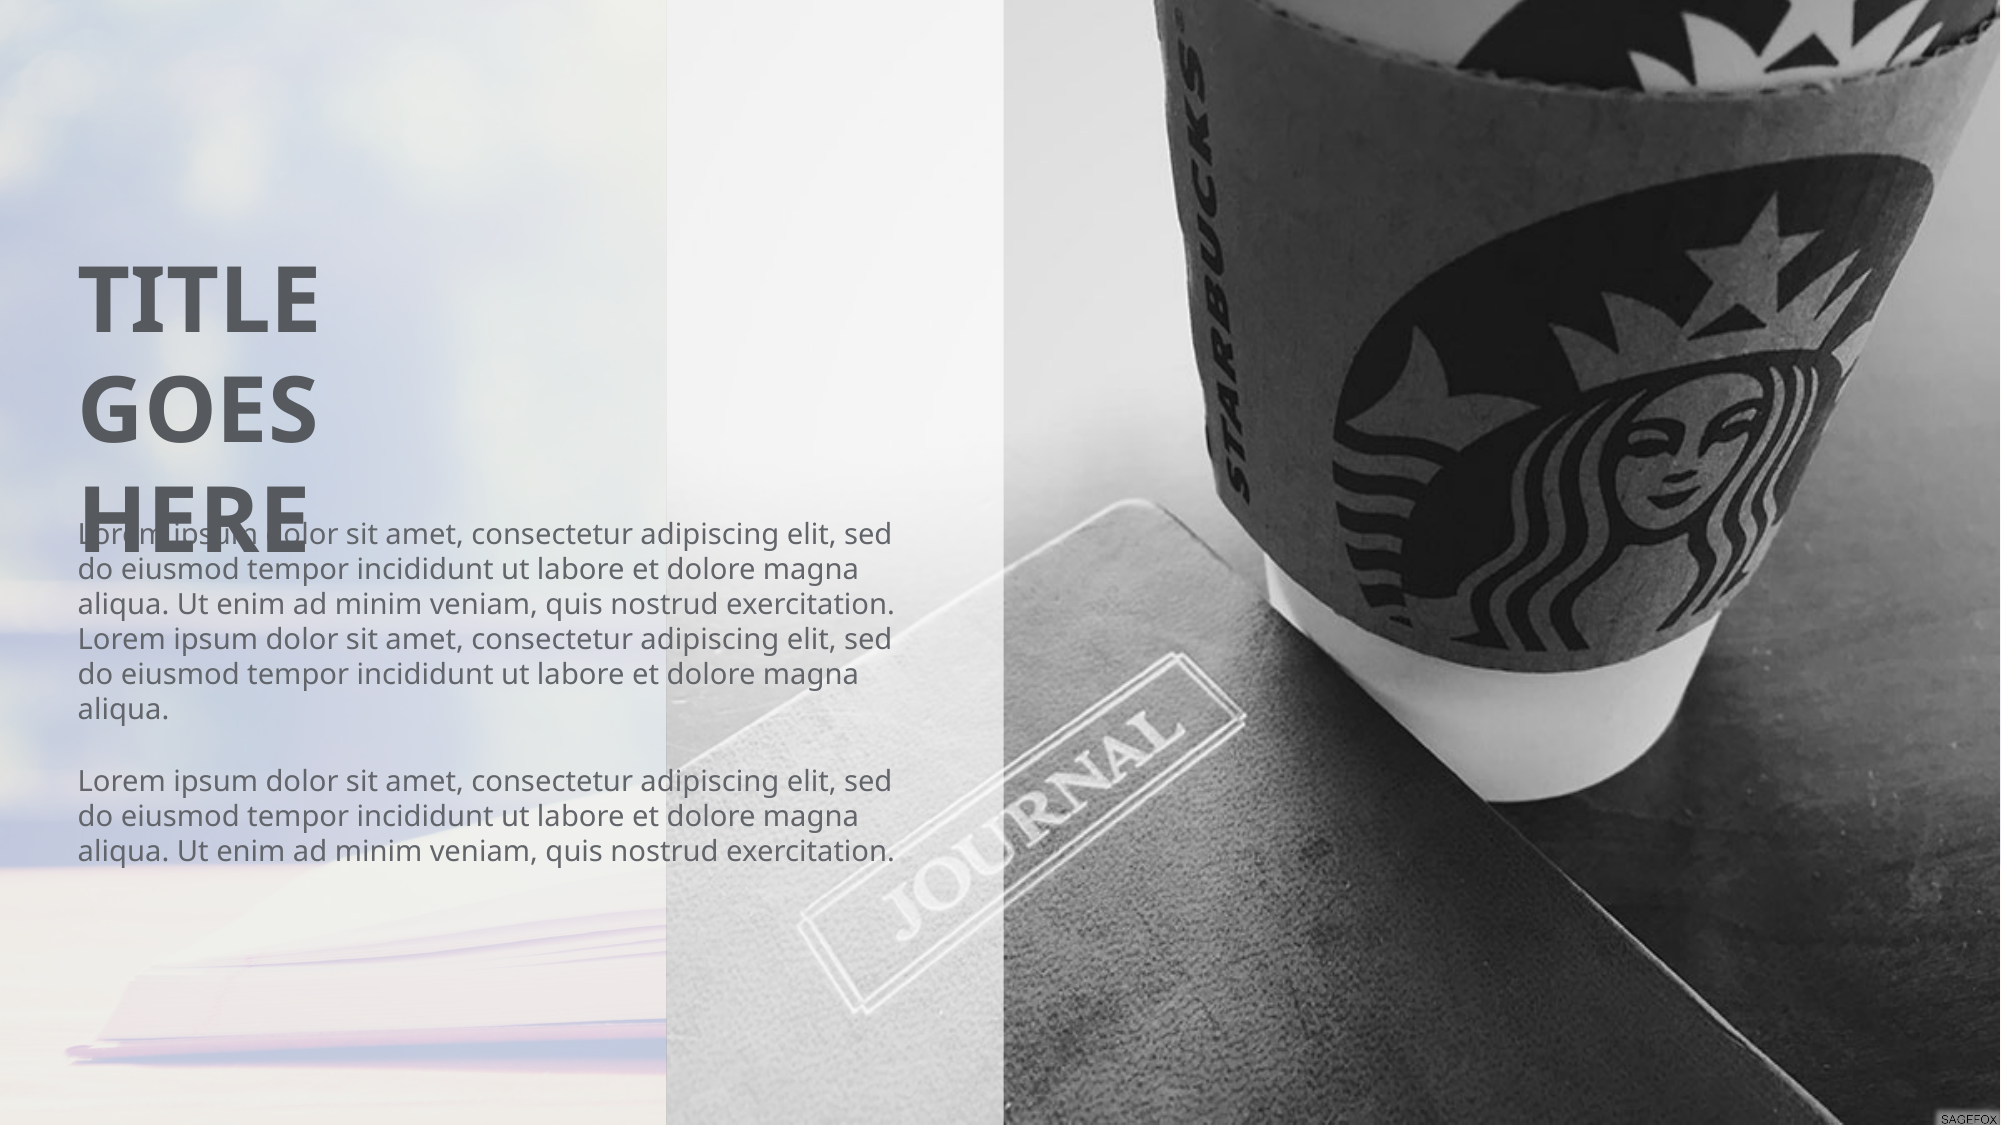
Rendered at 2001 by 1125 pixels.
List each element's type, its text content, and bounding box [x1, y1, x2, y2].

text_box [666, 0, 1005, 1125]
text_box CFO [0, 0, 666, 1125]
text_box Lorem ipsum dolor sit amet, consectetur adipiscing elit, sed do eiusmod tempor incididunt ut labore et dolore magna aliqua. Ut enim ad minim veniam, quis nostrud exercitation. Lorem ipsum dolor sit amet, consectetur adipiscing elit, sed do eiusmod tempor incididunt ut labore et dolore magna aliqua. [62, 507, 928, 733]
text_box Lorem ipsum dolor sit amet, consectetur adipiscing elit, sed do eiusmod tempor incididunt ut labore et dolore magna aliqua. Ut enim ad minim veniam, quis nostrud exercitation. [62, 755, 928, 875]
text_box TITLE GOES HERE [62, 233, 549, 578]
picture [1938, 1114, 1999, 1125]
text_box [1005, 0, 2000, 1125]
